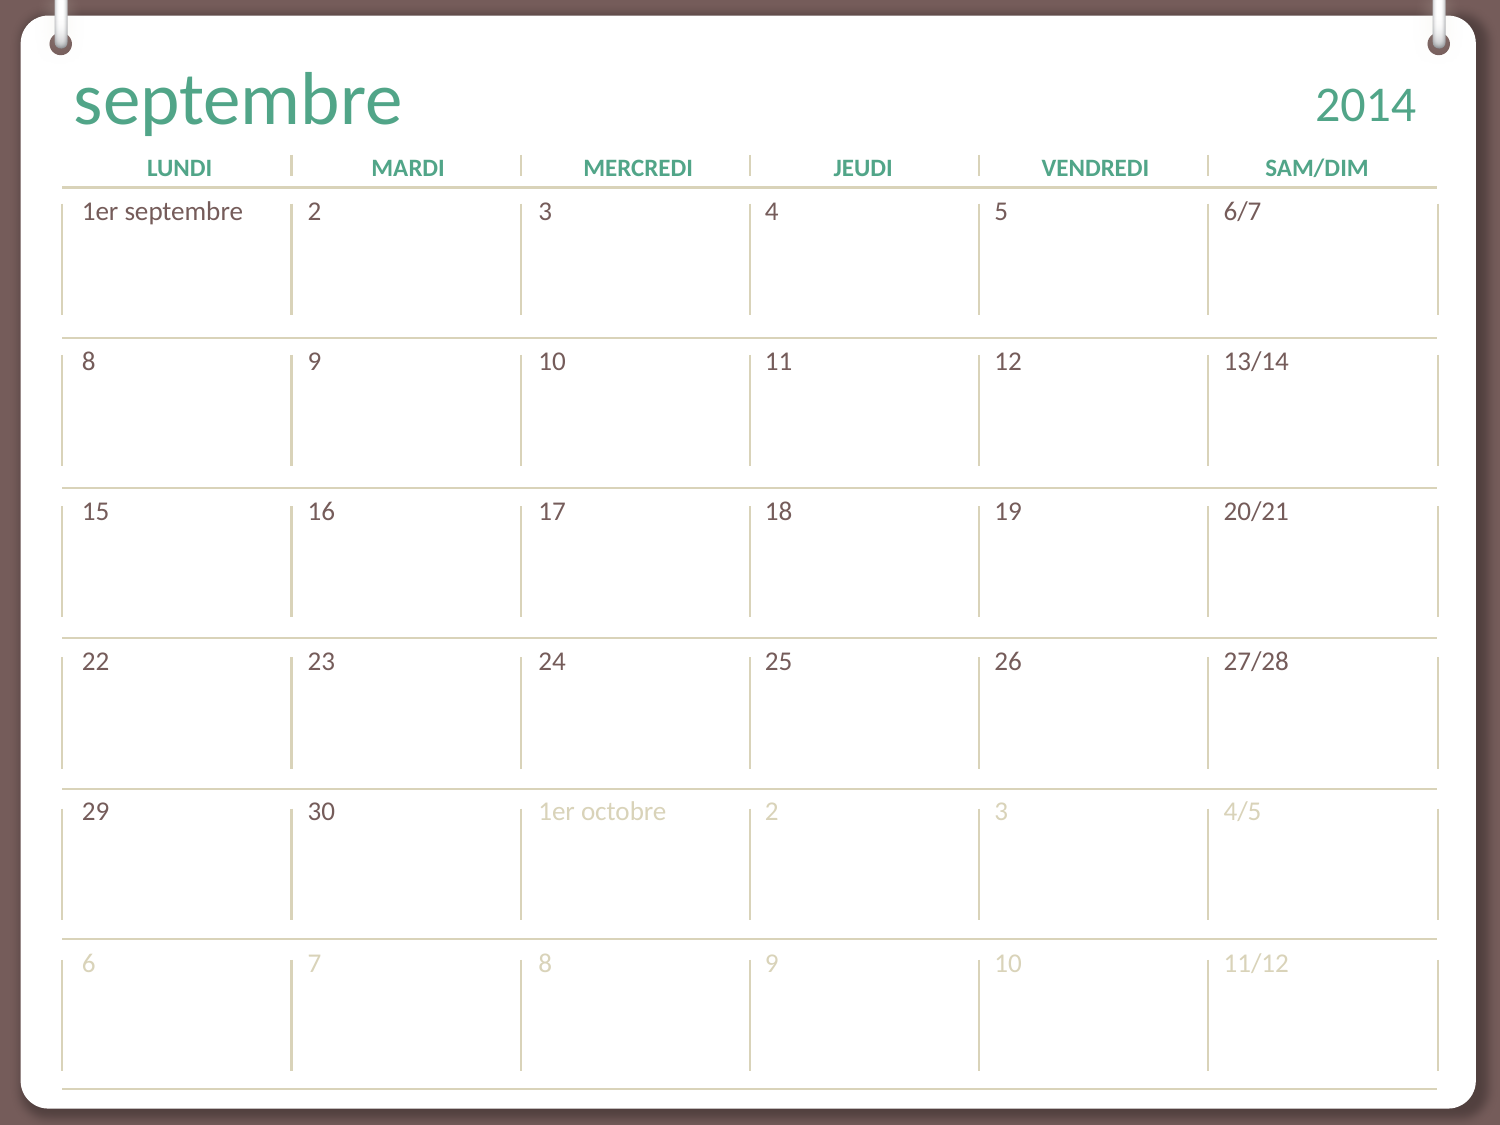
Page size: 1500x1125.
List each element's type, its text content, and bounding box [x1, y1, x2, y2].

title septembre [58, 24, 1434, 140]
